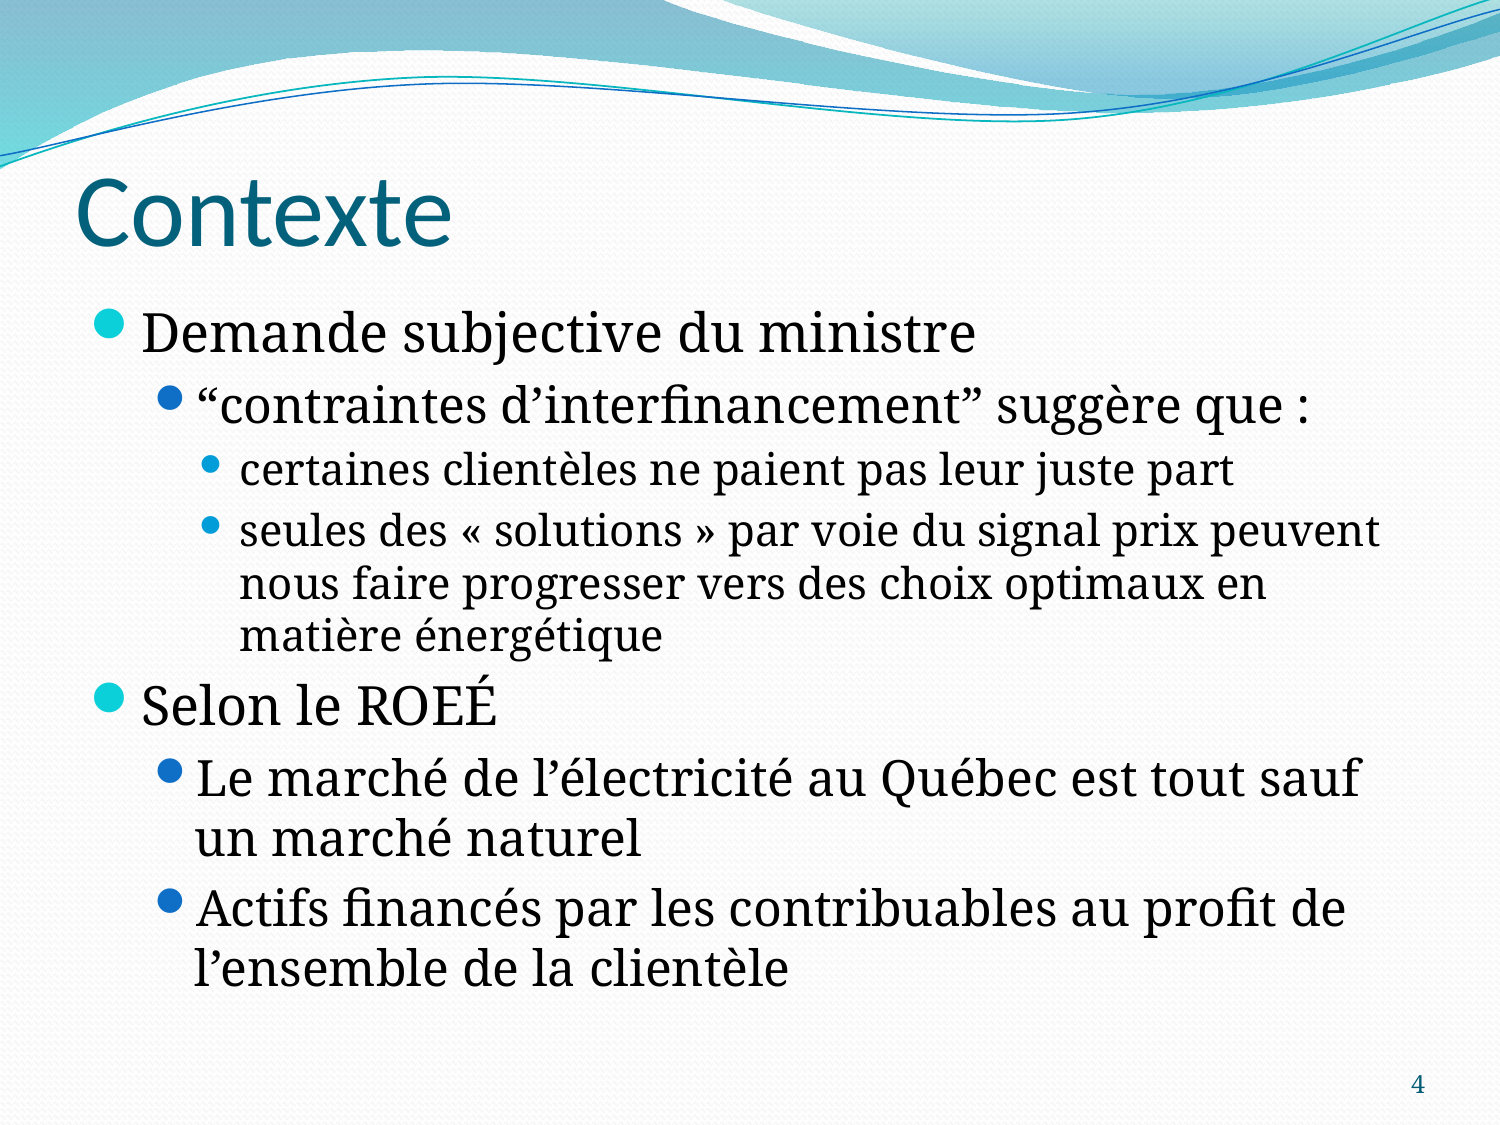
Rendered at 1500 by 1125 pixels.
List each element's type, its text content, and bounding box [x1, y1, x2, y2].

title Contexte [75, 115, 1425, 268]
slide_number 4 [1299, 1042, 1425, 1103]
list Demande subjective du ministre “contraintes d’interfinancement” suggère que : certaines clientèles ne paient pas leur juste part seules des « solutions » par voie du signal prix peuvent nous faire progresser vers des choix optimaux en matière énergétique Selon le ROEÉ Le marché de l’électricité au Québec est tout sauf un marché naturel Actifs financés par les contribuables au profit de l’ensemble de la clientèle [75, 290, 1412, 1047]
